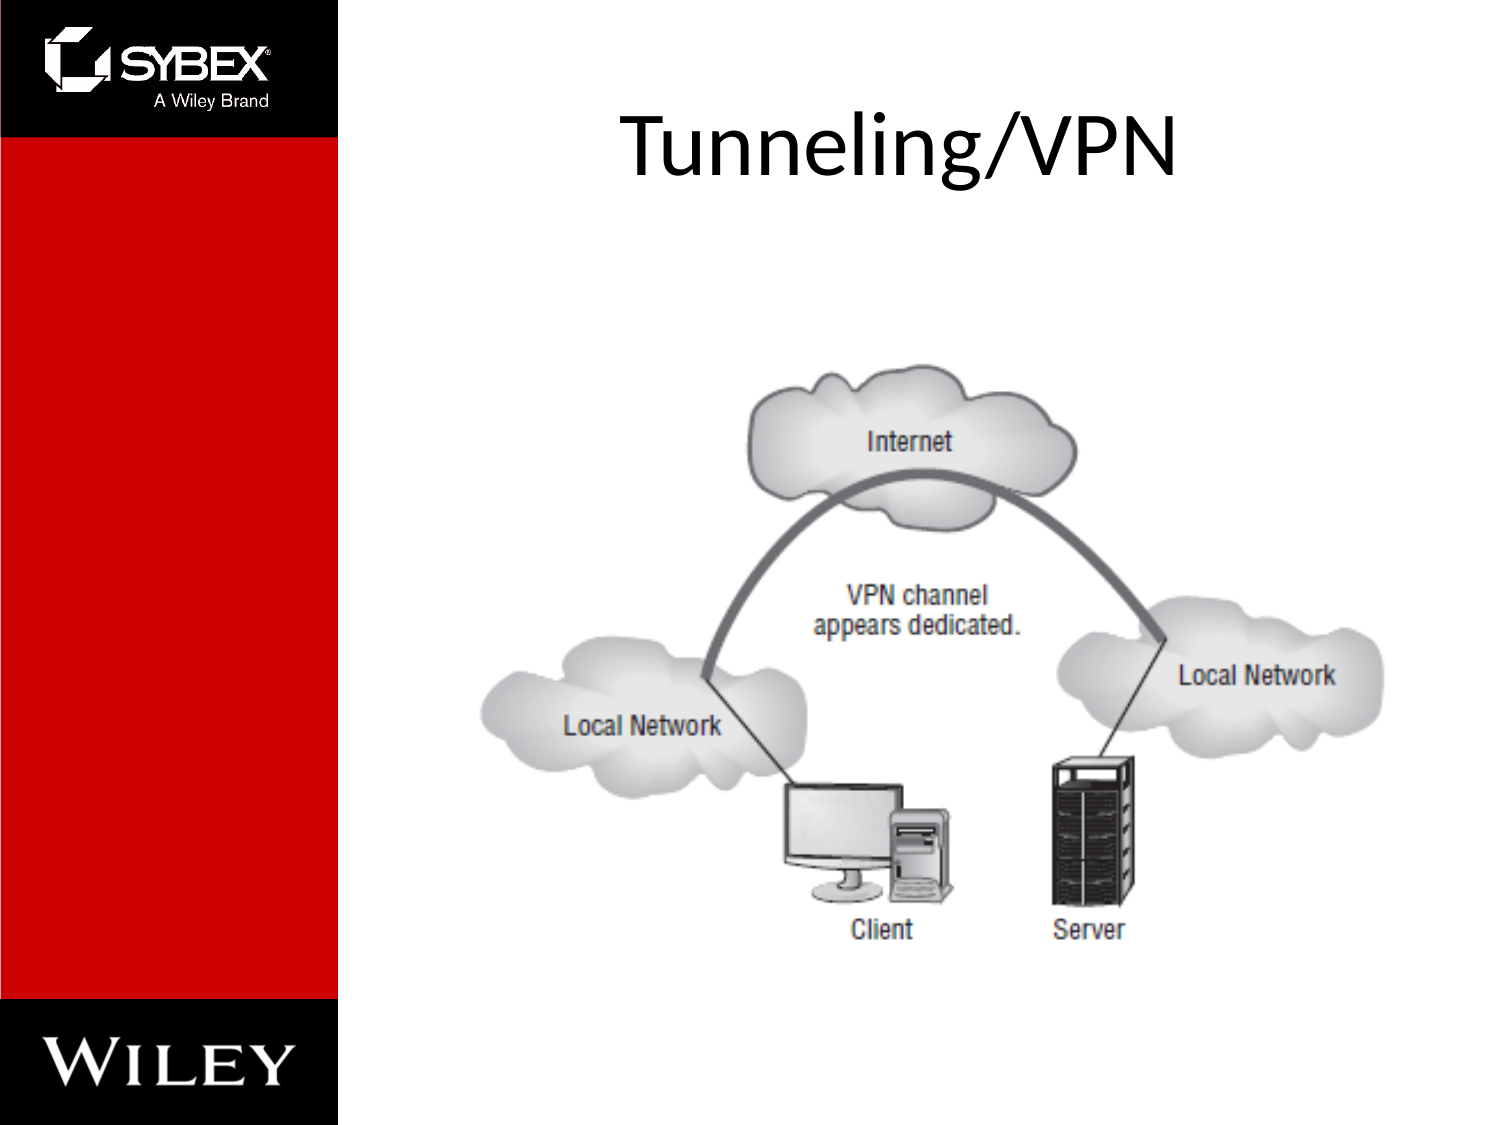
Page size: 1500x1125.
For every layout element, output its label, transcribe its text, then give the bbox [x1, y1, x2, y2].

title Tunneling/VPN [375, 45, 1425, 233]
picture [350, 341, 1459, 988]
picture [45, 27, 271, 111]
picture [0, 999, 338, 1125]
